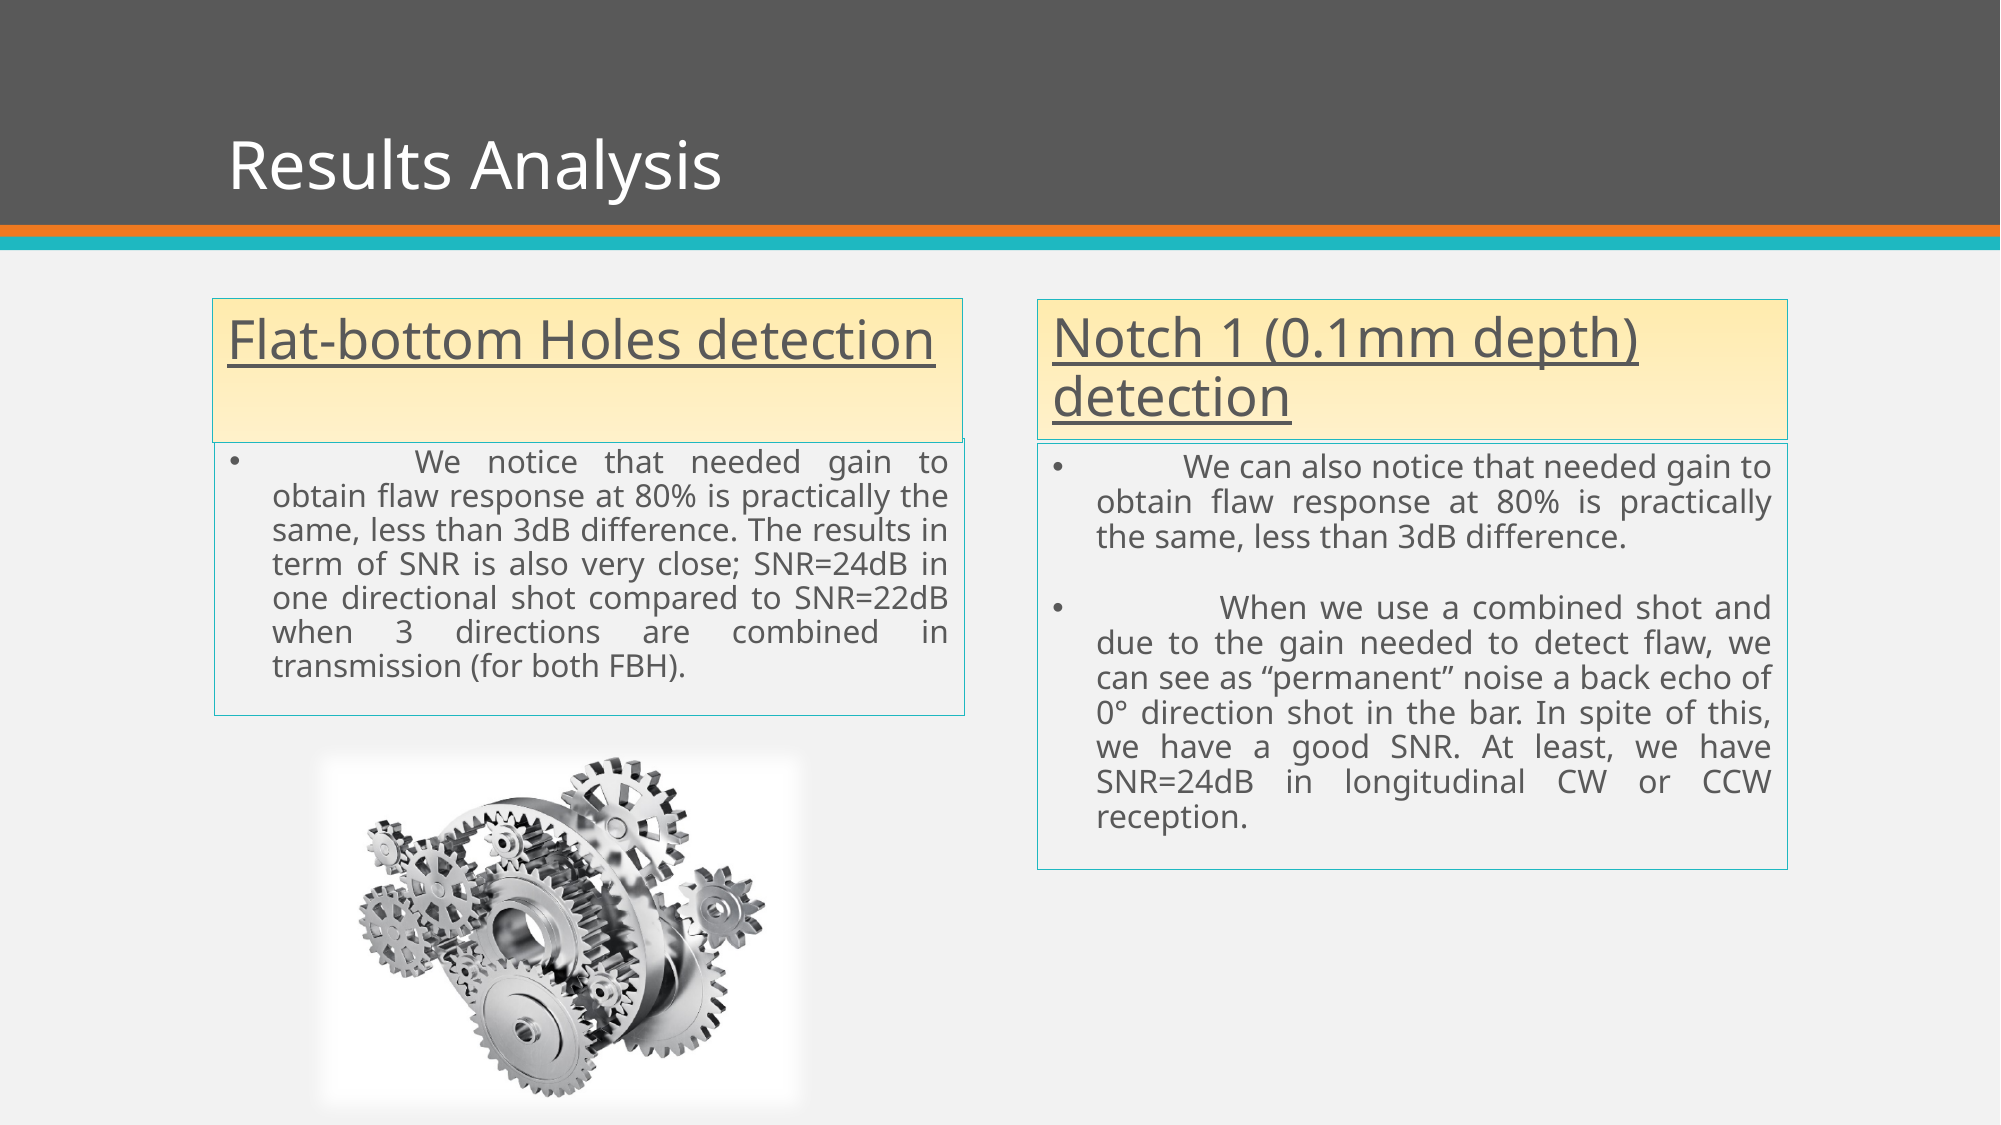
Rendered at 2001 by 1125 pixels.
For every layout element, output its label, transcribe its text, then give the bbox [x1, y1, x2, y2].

list We notice that needed gain to obtain flaw response at 80% is practically the same, less than 3dB difference. The results in term of SNR is also very close; SNR=24dB in one directional shot compared to SNR=22dB when 3 directions are combined in transmission (for both FBH). [214, 438, 965, 716]
title Results Analysis [212, 41, 1788, 212]
text_box Flat-bottom Holes detection [212, 298, 963, 443]
list We can also notice that needed gain to obtain flaw response at 80% is practically the same, less than 3dB difference. When we use a combined shot and due to the gain needed to detect flaw, we can see as “permanent” noise a back echo of 0° direction shot in the bar. In spite of this, we have a good SNR. At least, we have SNR=24dB in longitudinal CW or CCW reception. [1037, 443, 1788, 870]
list Notch 1 (0.1mm depth) detection [1037, 299, 1788, 440]
picture [301, 738, 818, 1125]
